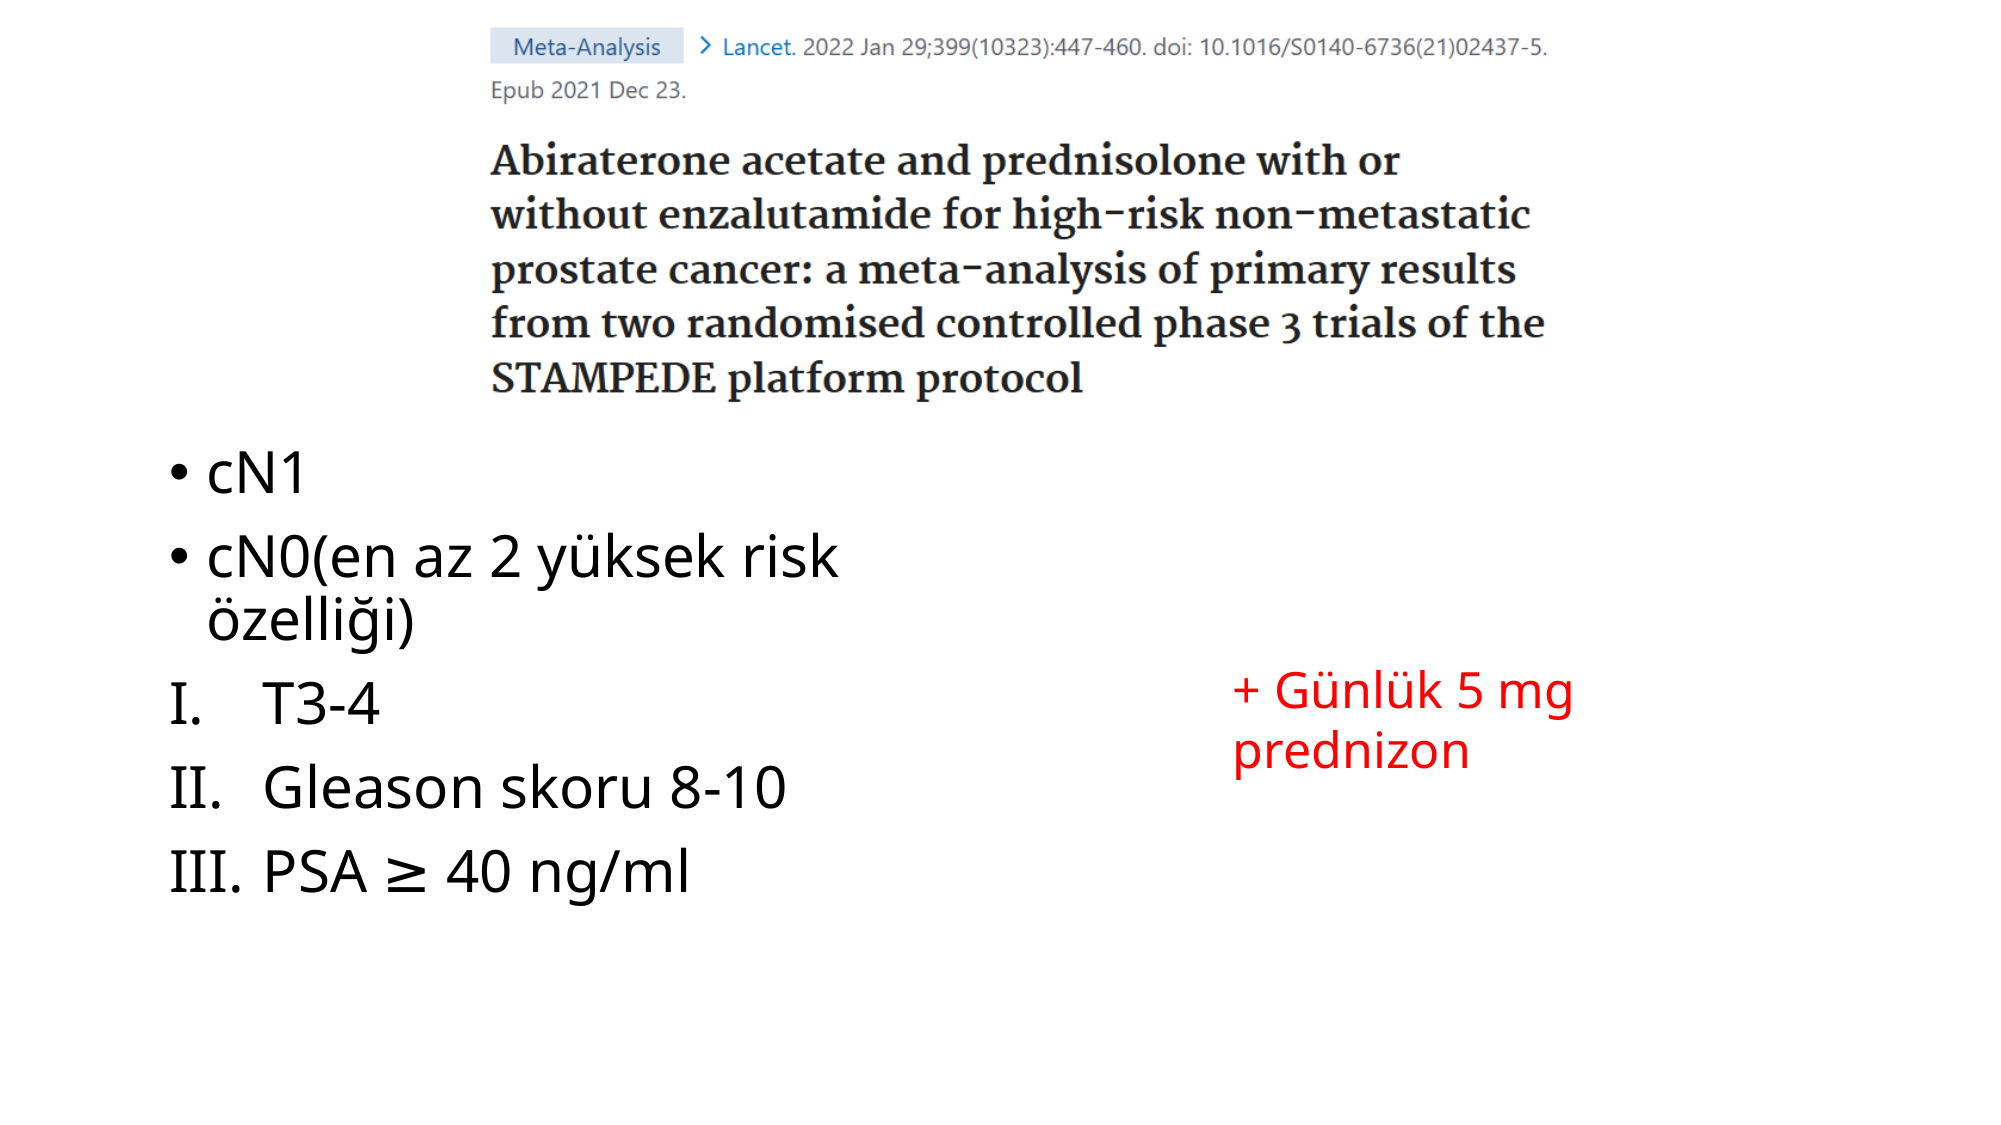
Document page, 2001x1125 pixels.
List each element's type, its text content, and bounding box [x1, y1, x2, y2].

text_box + Günlük 5 mg prednizon [1218, 651, 1809, 787]
list cN1 cN0(en az 2 yüksek risk özelliği) T3-4 Gleason skoru 8-10 PSA ≥ 40 ng/ml [154, 436, 1863, 1014]
picture [449, 0, 1607, 420]
